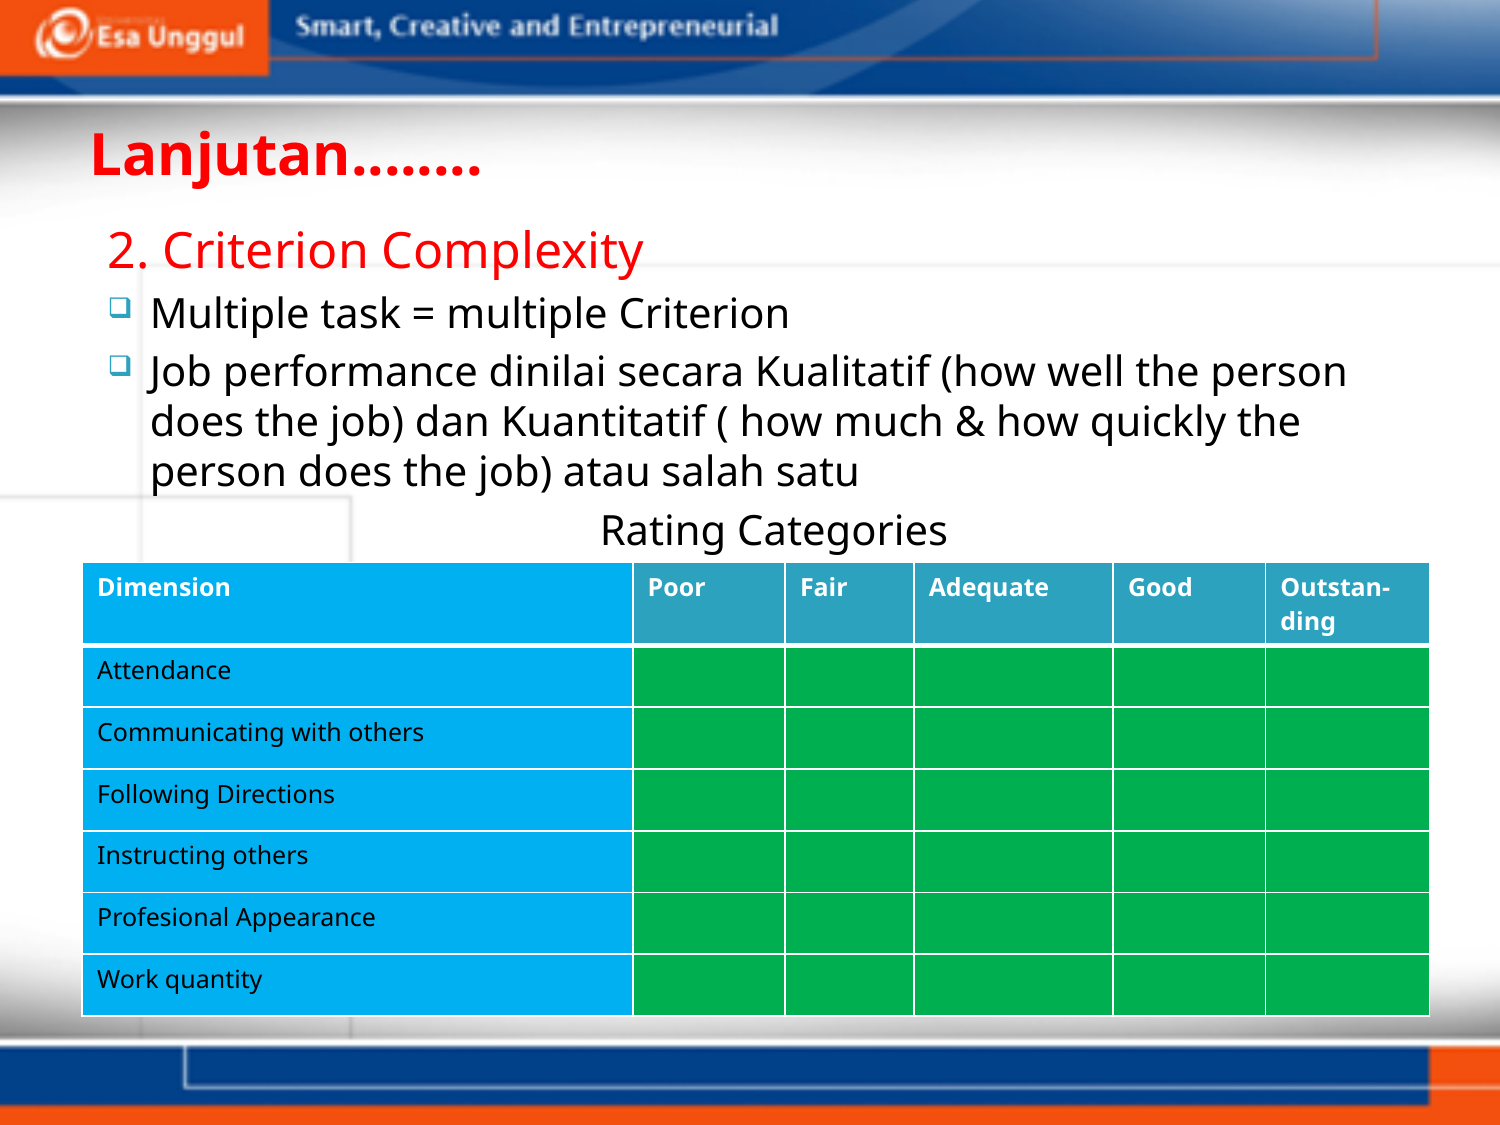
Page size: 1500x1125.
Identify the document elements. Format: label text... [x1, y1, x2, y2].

table_cell Work quantity [83, 955, 632, 1015]
table_cell [634, 832, 784, 892]
table_cell [915, 893, 1112, 953]
table_cell [634, 648, 784, 706]
table_cell [1266, 770, 1429, 830]
table_cell [1114, 893, 1265, 953]
table_cell [786, 832, 913, 892]
table_cell [1114, 770, 1265, 830]
table_cell [634, 893, 784, 953]
table_cell [1266, 955, 1429, 1015]
table_cell [1114, 832, 1265, 892]
table_cell [634, 770, 784, 830]
table_cell [1266, 893, 1429, 953]
picture [0, 0, 1500, 1125]
table_header Fair [786, 563, 913, 643]
table_cell [786, 770, 913, 830]
table_cell [915, 955, 1112, 1015]
table_cell [786, 708, 913, 768]
table_header Outstan-ding [1266, 563, 1429, 643]
table_cell [1266, 648, 1429, 706]
table_cell [786, 648, 913, 706]
table_cell Following Directions [83, 770, 632, 830]
table_cell [915, 770, 1112, 830]
table_cell [915, 708, 1112, 768]
table_cell [1114, 648, 1265, 706]
table_cell Instructing others [83, 832, 632, 892]
table_cell Attendance [83, 648, 632, 706]
table_cell [786, 955, 913, 1015]
table_cell [1266, 832, 1429, 892]
table_cell [786, 893, 913, 953]
table_cell [634, 708, 784, 768]
table_header Adequate [915, 563, 1112, 643]
table_header Poor [634, 563, 784, 643]
table_header Good [1114, 563, 1265, 643]
table_cell Profesional Appearance [83, 893, 632, 953]
table_cell [1114, 955, 1265, 1015]
table_cell [1266, 708, 1429, 768]
table_cell Communicating with others [83, 708, 632, 768]
table_header Dimension [83, 563, 632, 643]
title Lanjutan........ [75, 105, 1425, 200]
table_cell [915, 832, 1112, 892]
table_cell [915, 648, 1112, 706]
table_cell [634, 955, 784, 1015]
table_cell [1114, 708, 1265, 768]
list 2. Criterion Complexity Multiple task = multiple Criterion Job performance dinilai secara Kualitatif (how well the person does the job) dan Kuantitatif ( how much & how quickly the person does the job) atau salah satu Rating Categories [75, 210, 1425, 1090]
